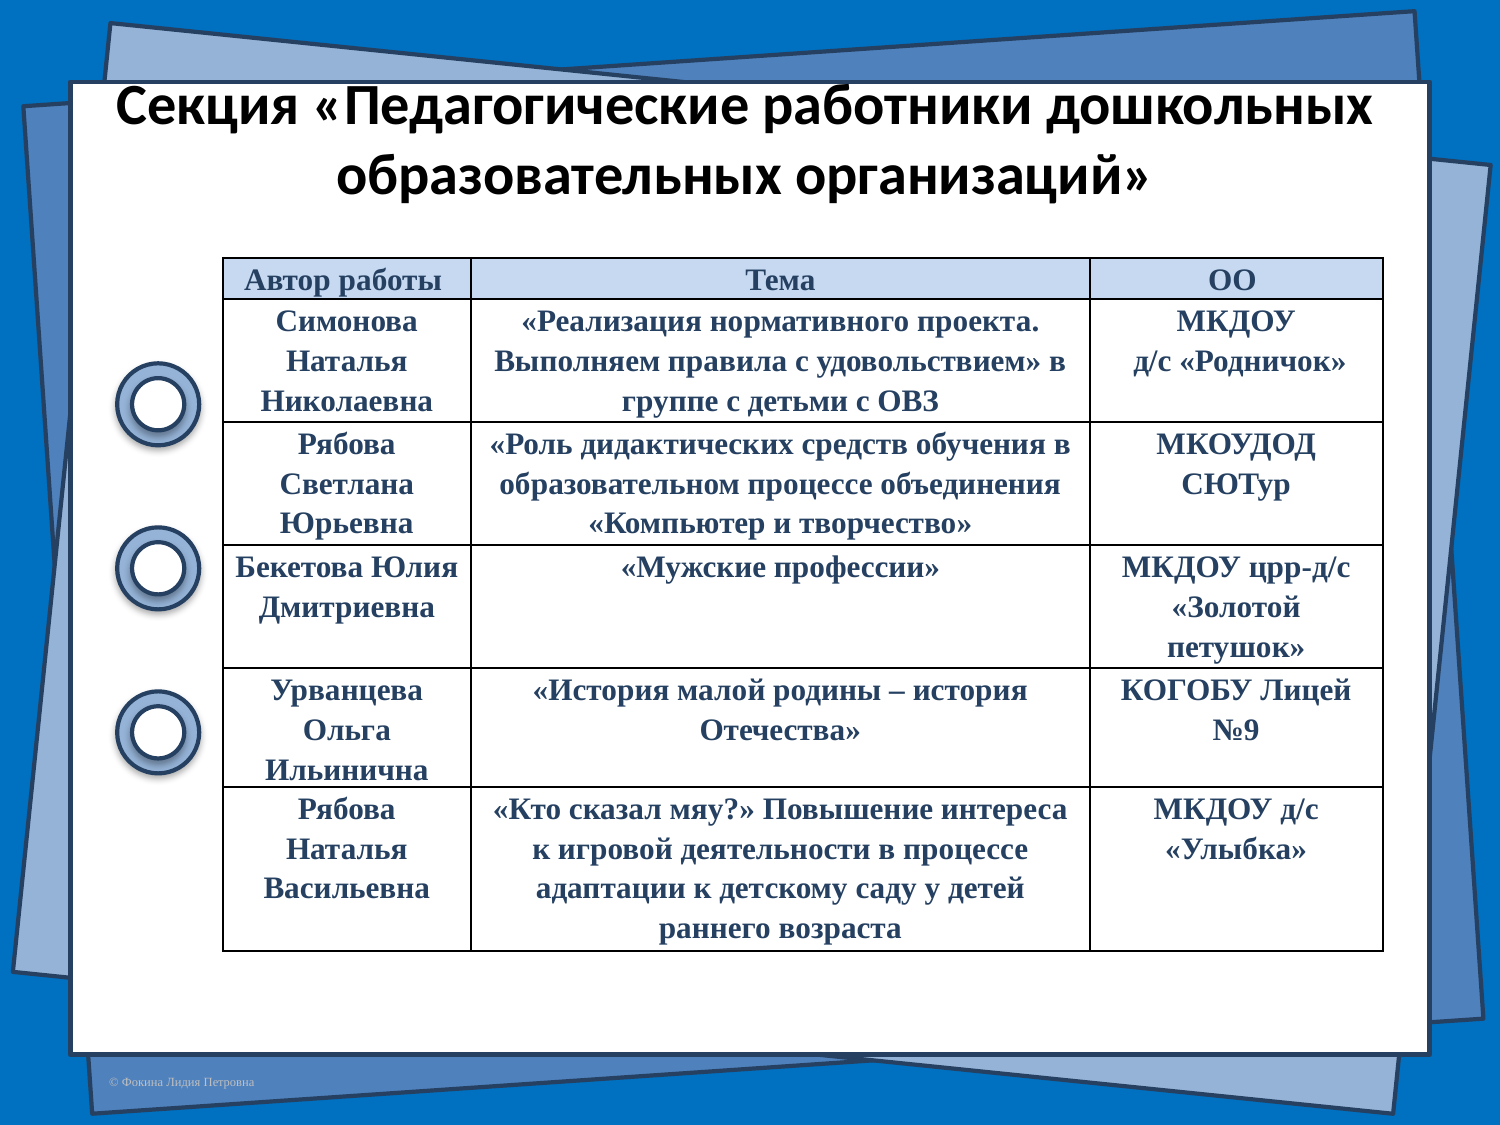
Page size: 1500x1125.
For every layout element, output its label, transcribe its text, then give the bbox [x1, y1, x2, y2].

table_cell «История малой родины – история Отечества» [472, 669, 1089, 786]
table_cell Урванцева Ольга Ильинична [224, 669, 470, 786]
table_cell МКДОУ д/с «Родничок» [1091, 300, 1382, 421]
table_cell МКДОУ д/с «Улыбка» [1091, 788, 1382, 950]
table_header Автор работы [224, 259, 470, 298]
table_cell «Мужские профессии» [472, 546, 1089, 667]
table_cell Симонова Наталья Николаевна [224, 300, 470, 421]
table_cell Рябова Светлана Юрьевна [224, 423, 470, 544]
table_cell Бекетова Юлия Дмитриевна [224, 546, 470, 667]
table_cell МКОУДОД СЮТур [1091, 423, 1382, 544]
title Секция «Педагогические работники дошкольных образовательных организаций» [70, 58, 1421, 235]
table_cell КОГОБУ Лицей №9 [1091, 669, 1382, 786]
table_cell «Кто сказал мяу?» Повышение интереса к игровой деятельности в процессе адаптации к детскому саду у детей раннего возраста [472, 788, 1089, 950]
table_header Тема [472, 259, 1089, 298]
table_cell «Реализация нормативного проекта. Выполняем правила с удовольствием» в группе с детьми с ОВЗ [472, 300, 1089, 421]
table_cell «Роль дидактических средств обучения в образовательном процессе объединения «Компьютер и творчество» [472, 423, 1089, 544]
table_cell Рябова Наталья Васильевна [224, 788, 470, 950]
table_cell МКДОУ црр-д/с «Золотой петушок» [1091, 546, 1382, 667]
table_header ОО [1091, 259, 1382, 298]
